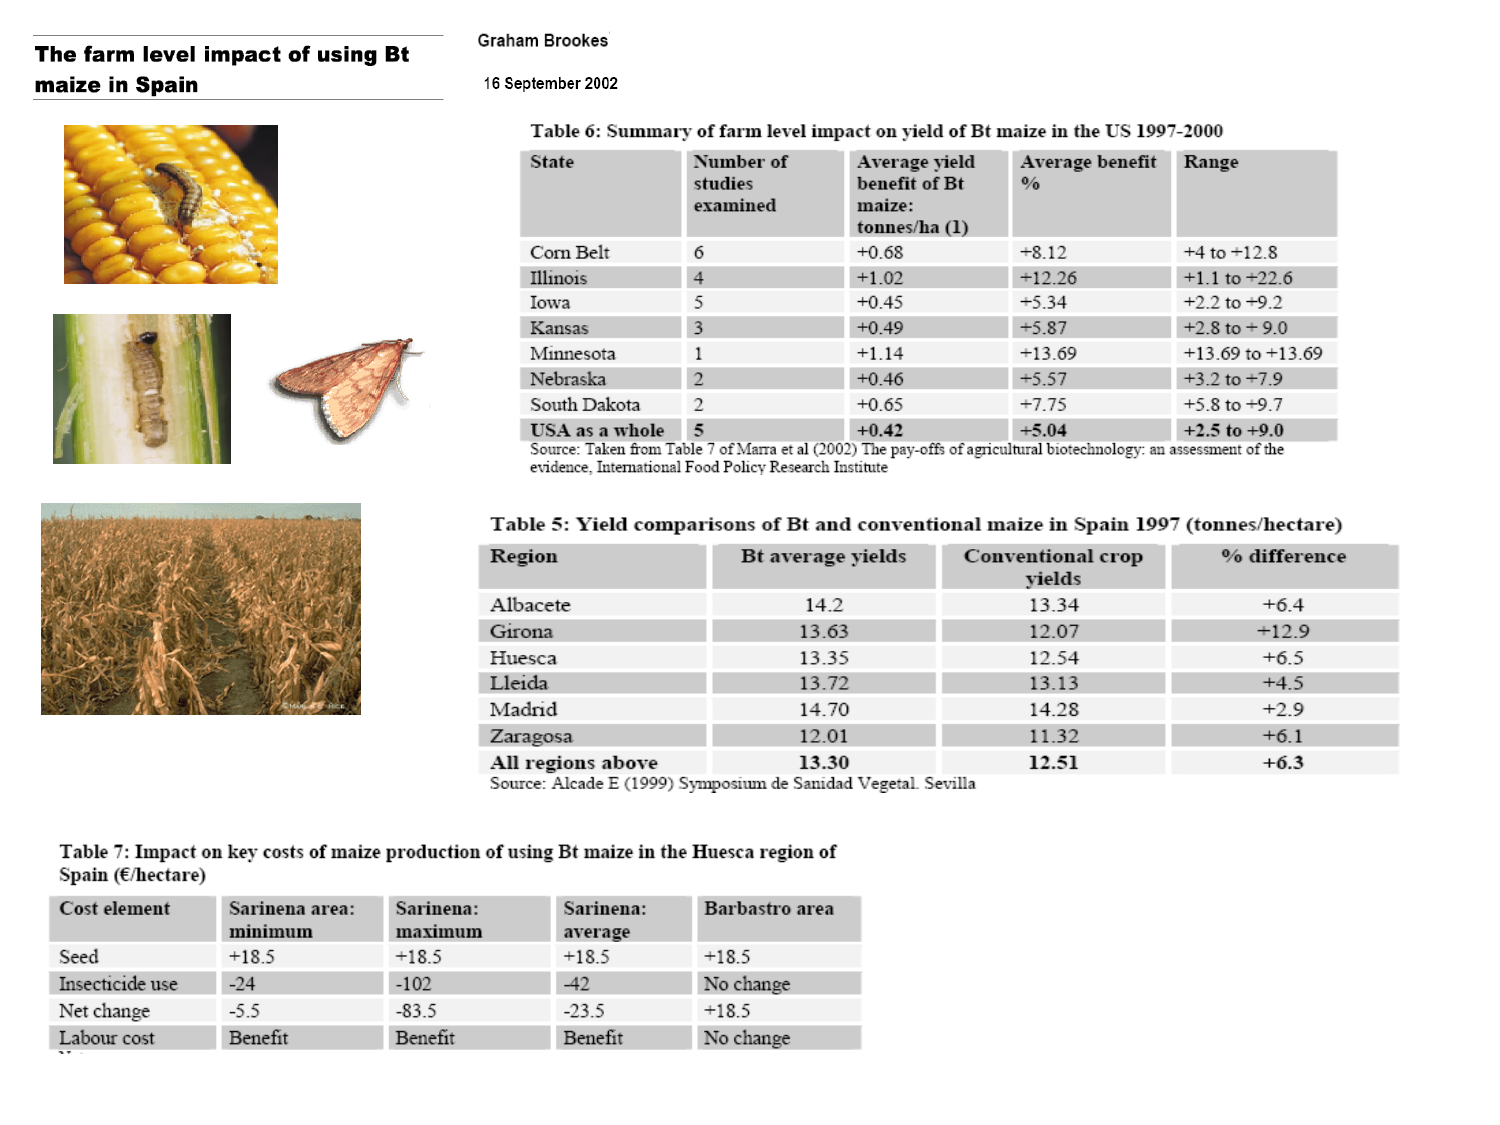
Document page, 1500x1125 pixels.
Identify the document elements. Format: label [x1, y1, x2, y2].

picture [52, 314, 231, 464]
picture [40, 503, 361, 716]
picture [501, 113, 1341, 475]
text_box [29, 30, 621, 103]
picture [40, 833, 869, 1054]
picture [265, 337, 432, 445]
picture [64, 125, 278, 284]
picture [454, 503, 1406, 793]
